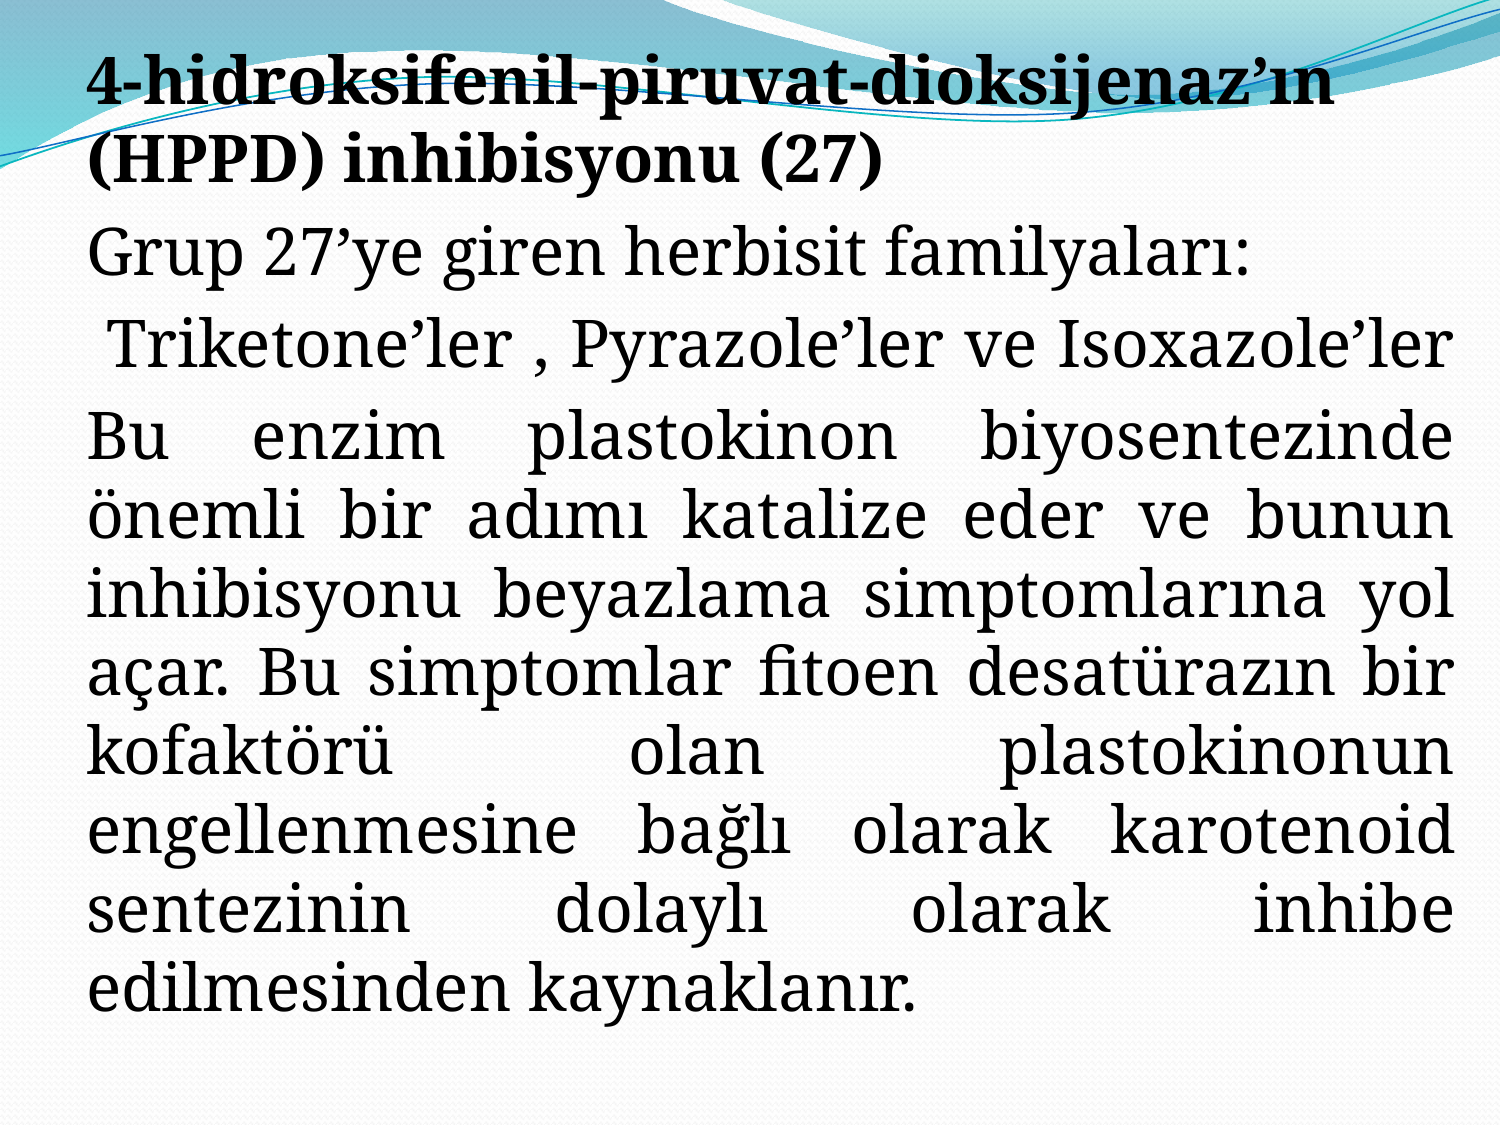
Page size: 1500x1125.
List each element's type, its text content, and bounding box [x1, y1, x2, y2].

list 4-hidroksifenil-piruvat-dioksijenaz’ın (HPPD) inhibisyonu (27) Grup 27’ye giren herbisit familyaları: Triketone’ler , Pyrazole’ler ve Isoxazole’ler Bu enzim plastokinon biyosentezinde önemli bir adımı katalize eder ve bunun inhibisyonu beyazlama simptomlarına yol açar. Bu simptomlar fitoen desatürazın bir kofaktörü olan plastokinonun engellenmesine bağlı olarak karotenoid sentezinin dolaylı olarak inhibe edilmesinden kaynaklanır. [29, 30, 1471, 1094]
